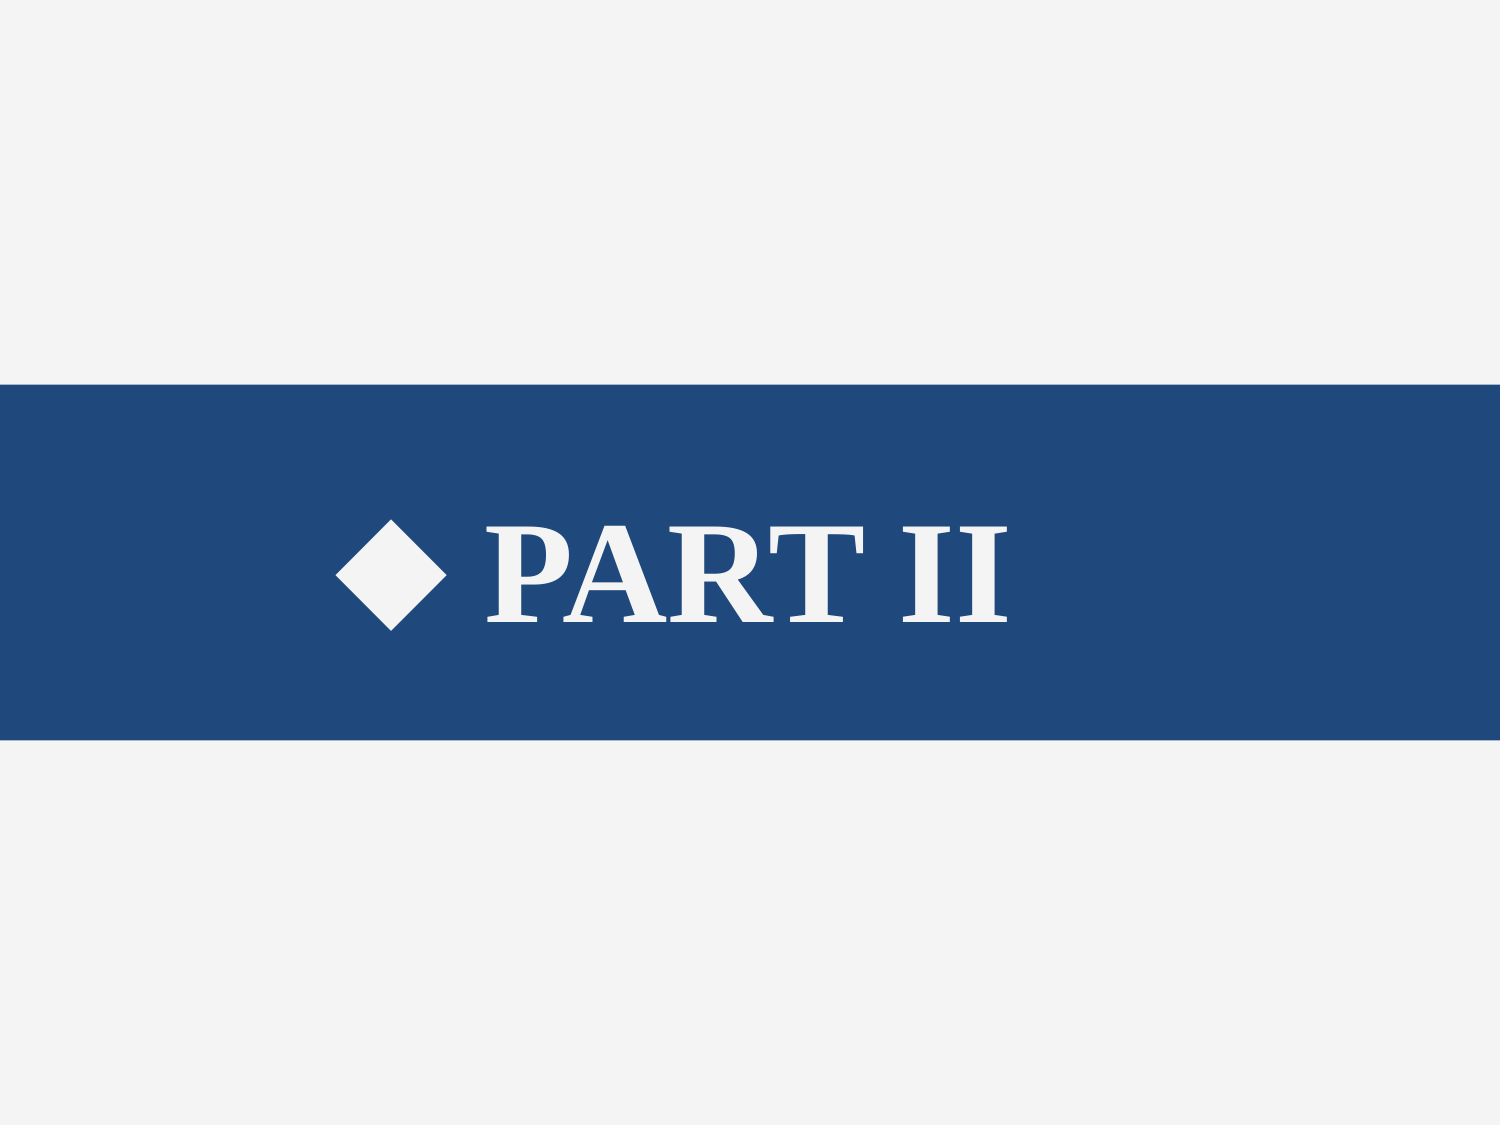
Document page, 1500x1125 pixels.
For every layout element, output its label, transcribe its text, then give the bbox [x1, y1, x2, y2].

text_box [0, 384, 1500, 741]
text_box PART II [329, 382, 1258, 658]
